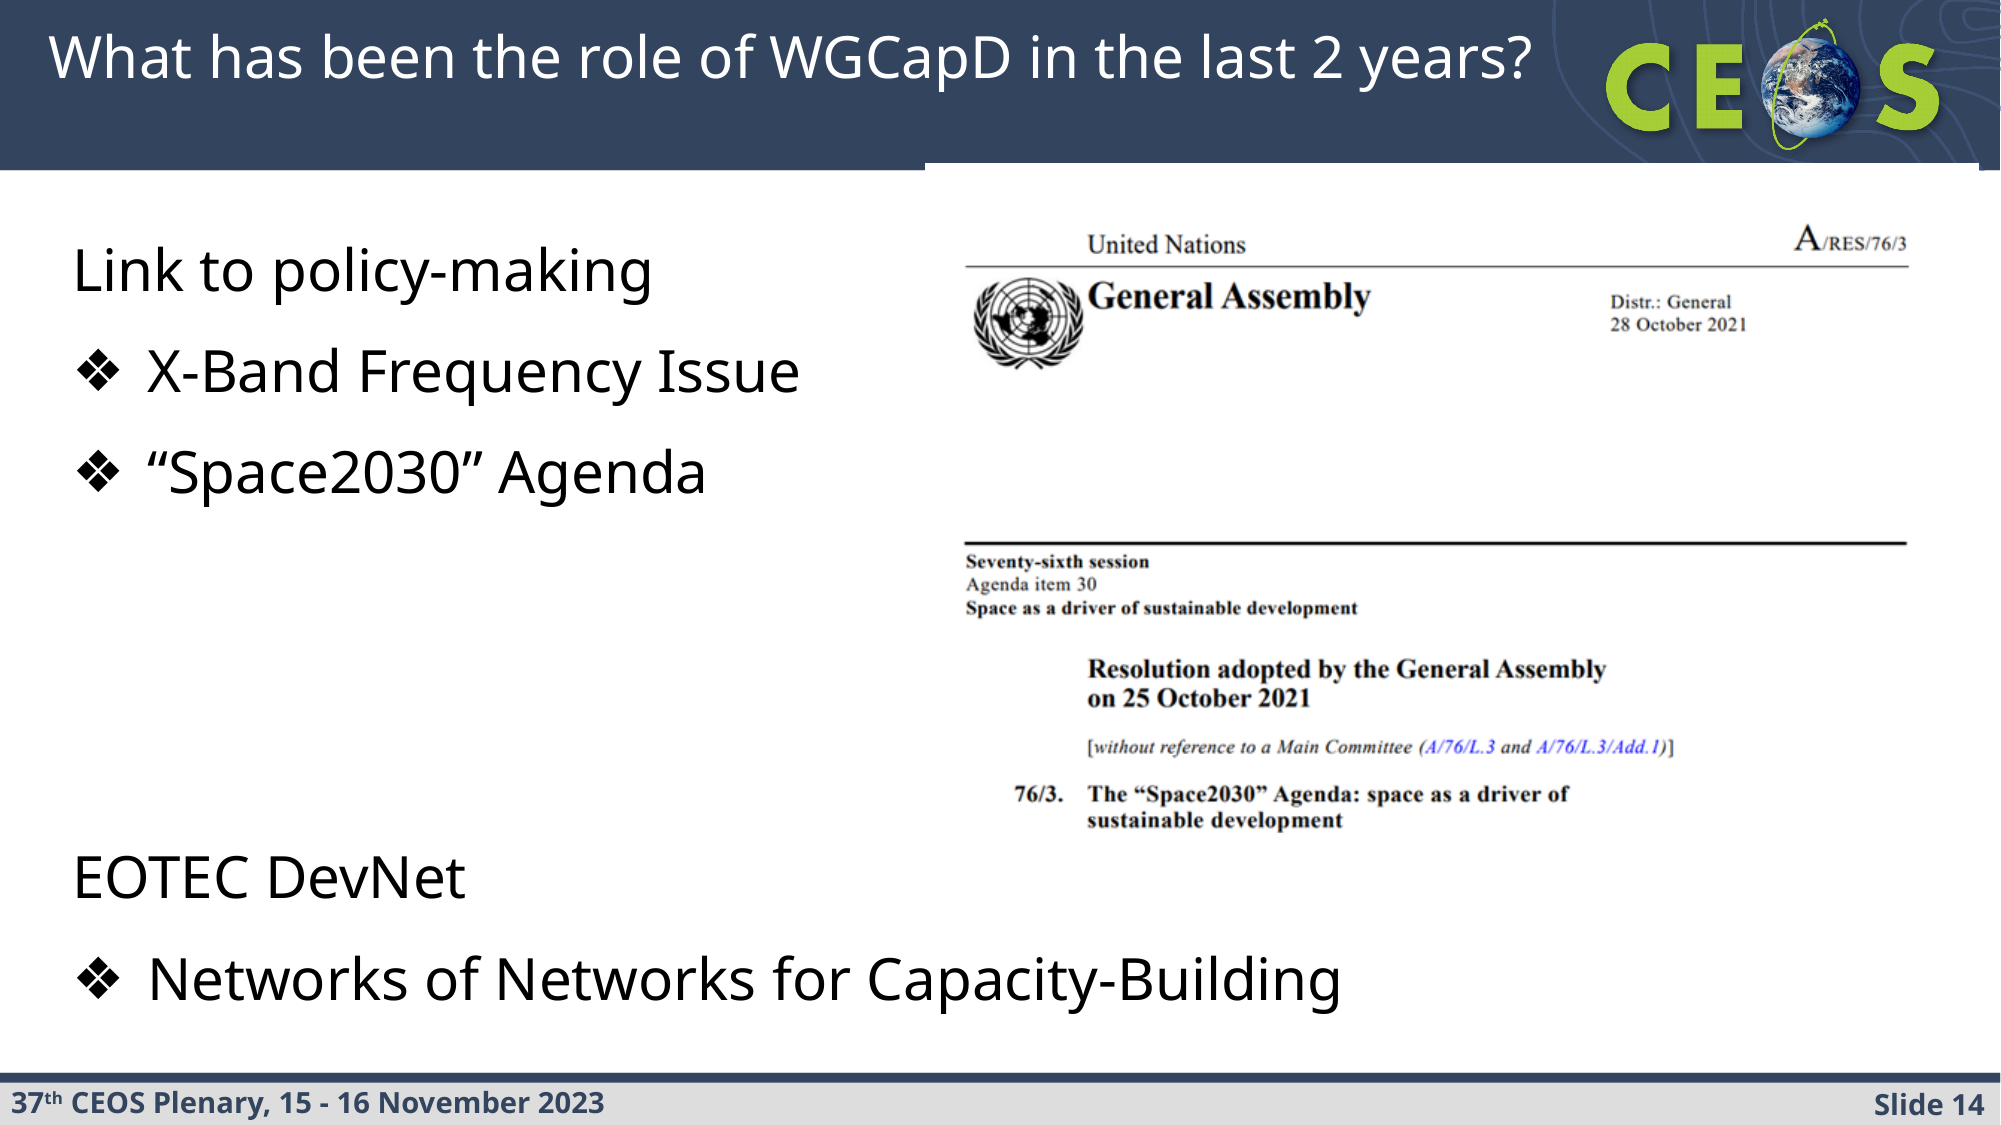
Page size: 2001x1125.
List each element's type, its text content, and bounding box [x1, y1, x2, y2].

picture [1606, 18, 1939, 150]
title What has been the role of WGCapD in the last 2 years? [33, 20, 1574, 224]
picture [924, 163, 1979, 848]
list Link to policy-making X-Band Frequency Issue “Space2030” Agenda EOTEC DevNet Networks of Networks for Capacity-Building [57, 224, 1943, 954]
